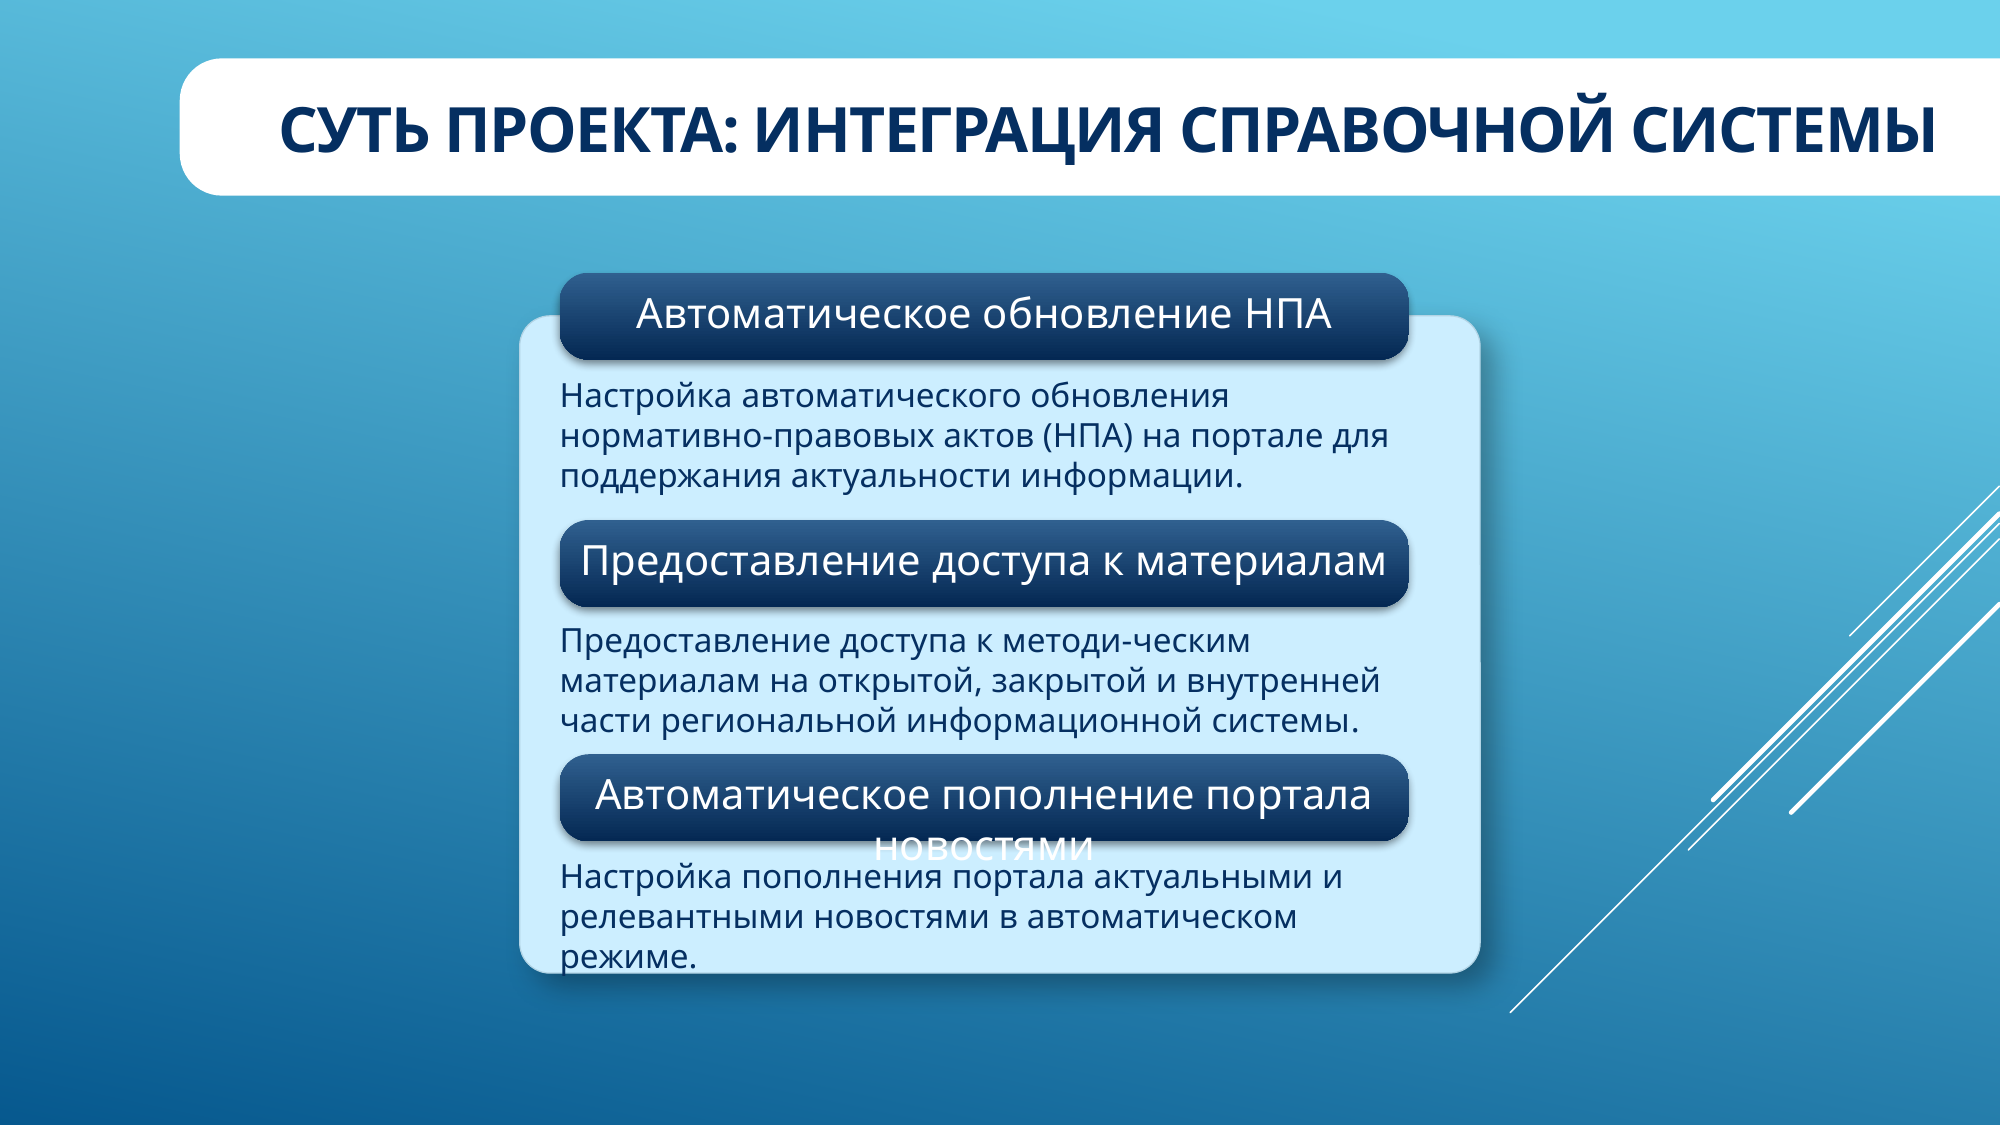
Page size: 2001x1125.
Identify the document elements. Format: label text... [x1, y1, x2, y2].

text_box Предоставление доступа к методи-ческим материалам на открытой, закрытой и внутренней части региональной информационной системы. [559, 619, 1390, 738]
text_box Настройка автоматического обновления нормативно-правовых актов (НПА) на портале для поддержания актуальности информации. [559, 374, 1449, 493]
text_box [559, 754, 1410, 842]
text_box [183, 57, 2000, 197]
text_box Автоматическое пополнение портала новостями [576, 768, 1393, 828]
text_box [519, 315, 1481, 974]
text_box Настройка пополнения портала актуальными и релевантными новостями в автоматическом режиме. [559, 855, 1410, 974]
text_box Предоставление доступа к материалам [576, 533, 1393, 593]
text_box [559, 519, 1410, 608]
text_box [559, 272, 1410, 360]
text_box Суть проекта: Интеграция справочной системы [112, 77, 1955, 173]
text_box Автоматическое обновление НПА [576, 286, 1393, 346]
